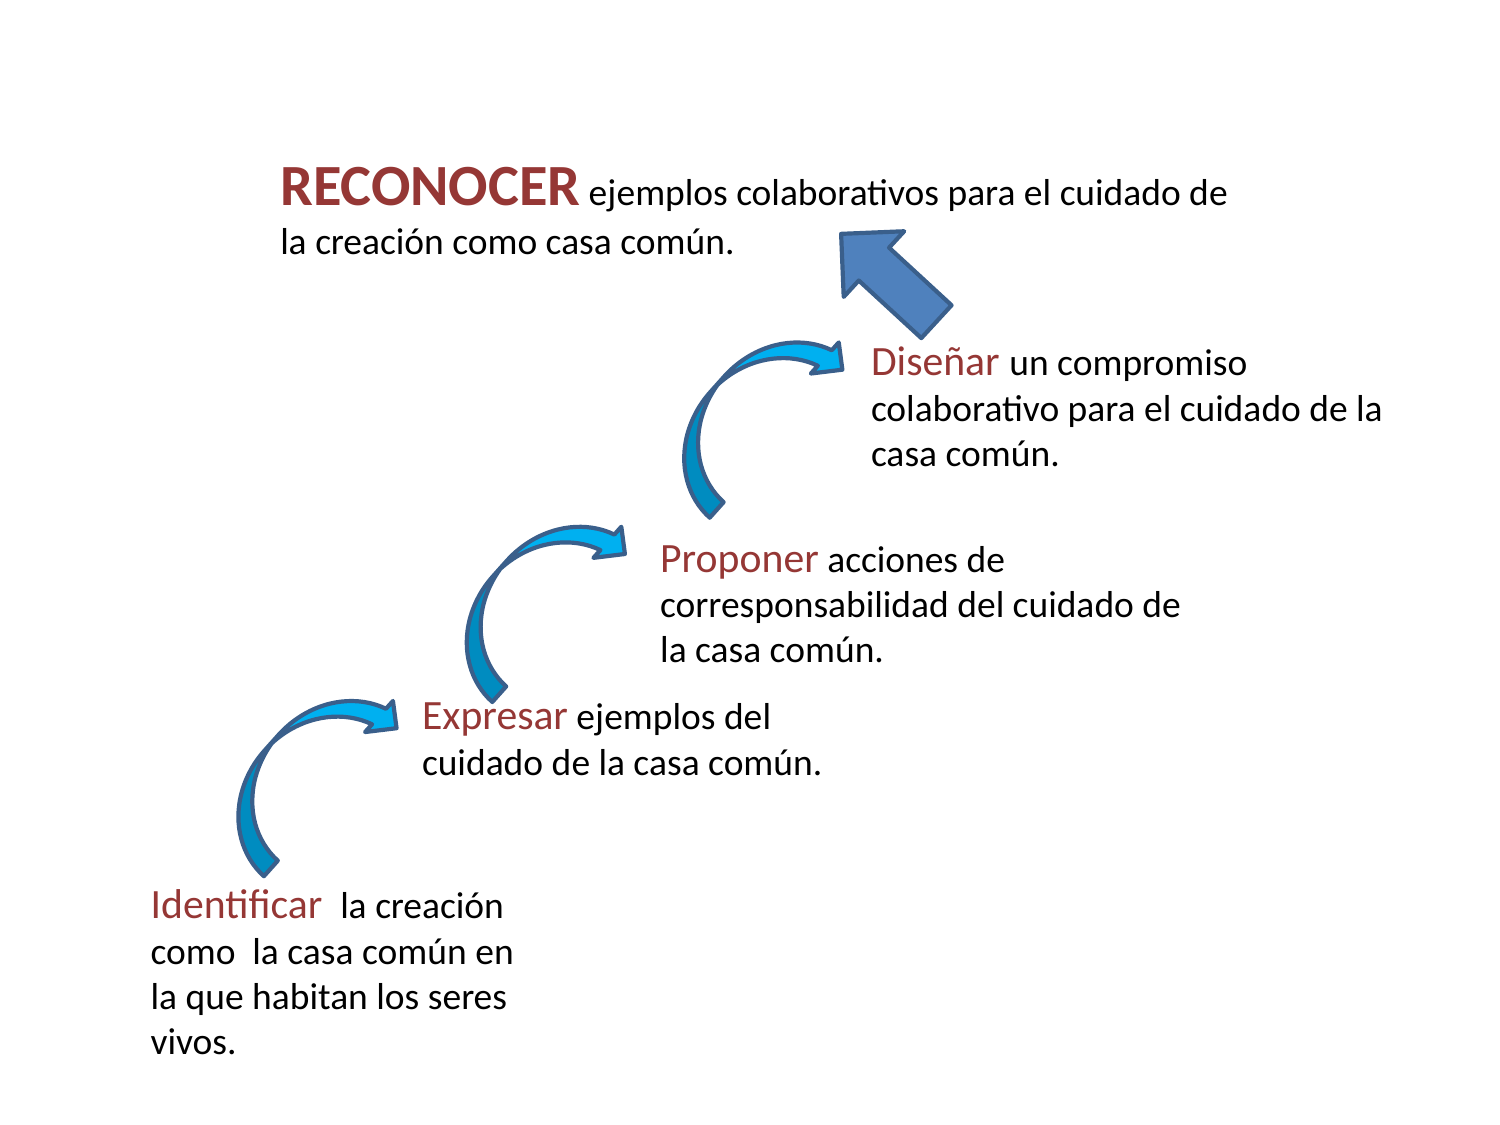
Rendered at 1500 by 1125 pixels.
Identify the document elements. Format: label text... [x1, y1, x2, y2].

text_box [682, 340, 845, 520]
text_box RECONOCER ejemplos colaborativos para el cuidado de la creación como casa común. [265, 139, 1270, 270]
text_box [839, 229, 954, 341]
text_box [464, 524, 627, 705]
text_box [236, 698, 399, 879]
text_box Proponer acciones de corresponsabilidad del cuidado de la casa común. [645, 523, 1222, 678]
text_box Diseñar un compromiso colaborativo para el cuidado de la casa común. [856, 326, 1406, 482]
text_box Identificar la creación como la casa común en la que habitan los seres vivos. [135, 869, 561, 1070]
text_box Expresar ejemplos del cuidado de la casa común. [407, 680, 889, 791]
